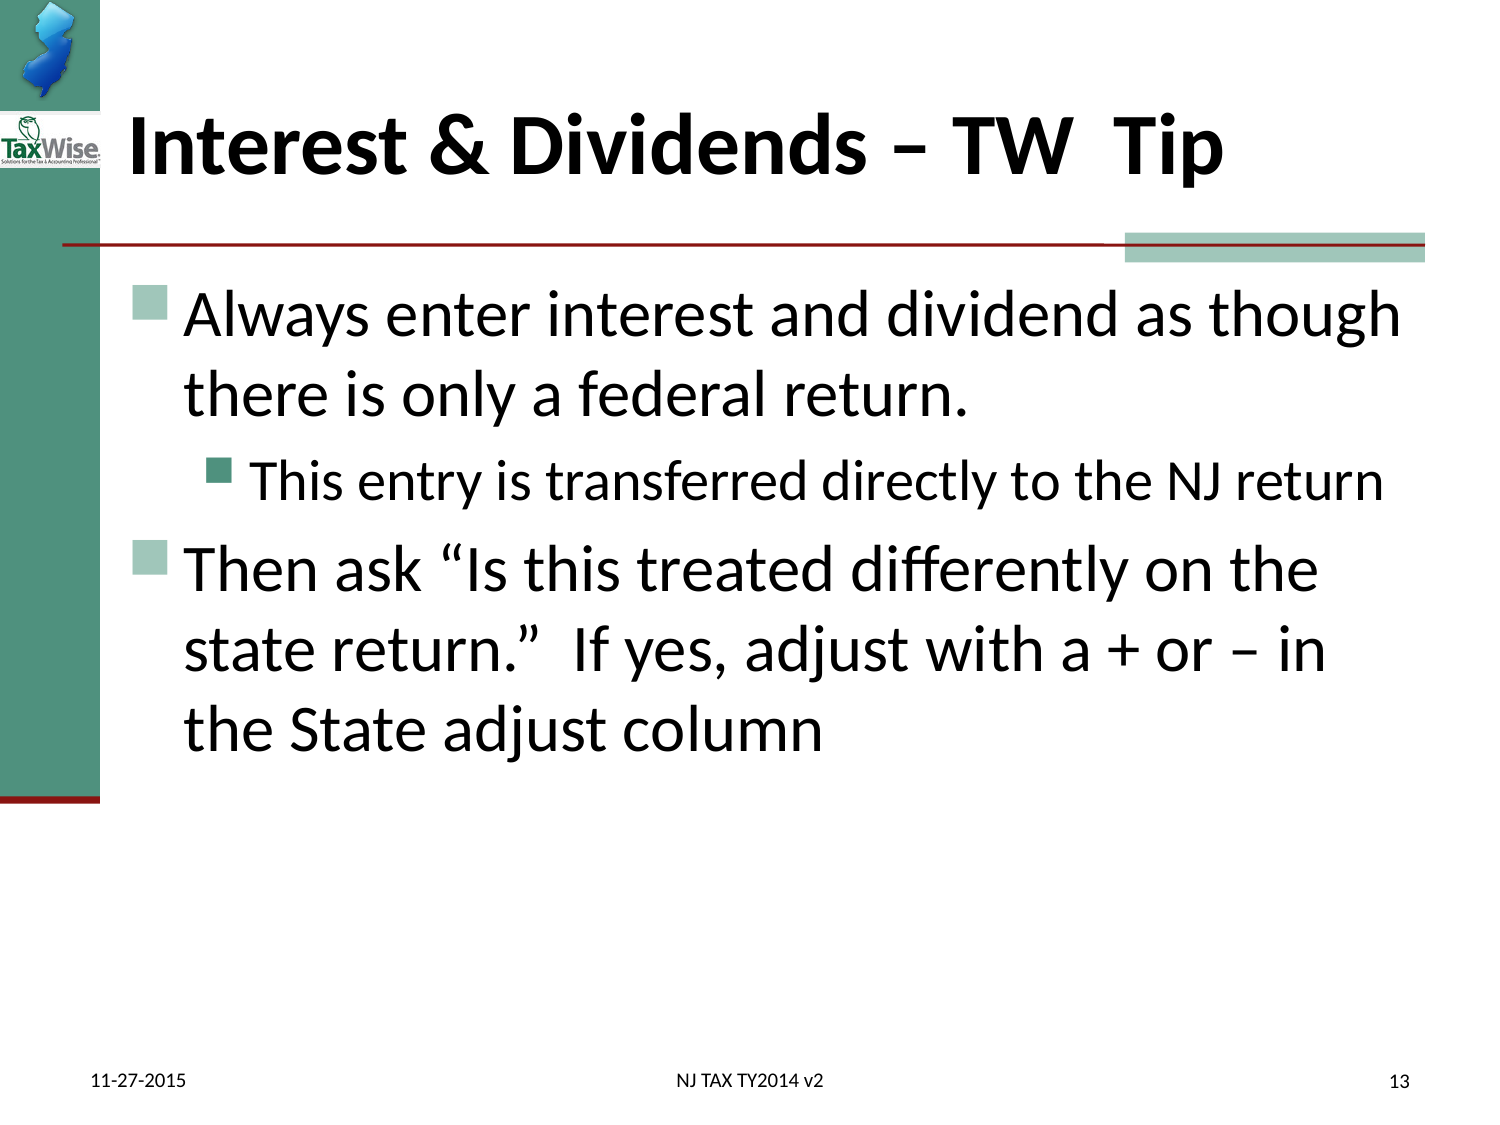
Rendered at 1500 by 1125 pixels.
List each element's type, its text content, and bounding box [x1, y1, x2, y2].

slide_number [74, 1049, 401, 1100]
slide_number 13 [1112, 1049, 1426, 1101]
title Interest & Dividends – TW Tip [112, 45, 1425, 234]
picture [0, 110, 101, 168]
picture [0, 0, 101, 101]
footer NJ TAX TY2014 v2 [496, 1050, 1004, 1100]
list Always enter interest and dividend as though there is only a federal return. This entry is transferred directly to the NJ return Then ask “Is this treated differently on the state return.” If yes, adjust with a + or – in the State adjust column [112, 262, 1425, 1038]
